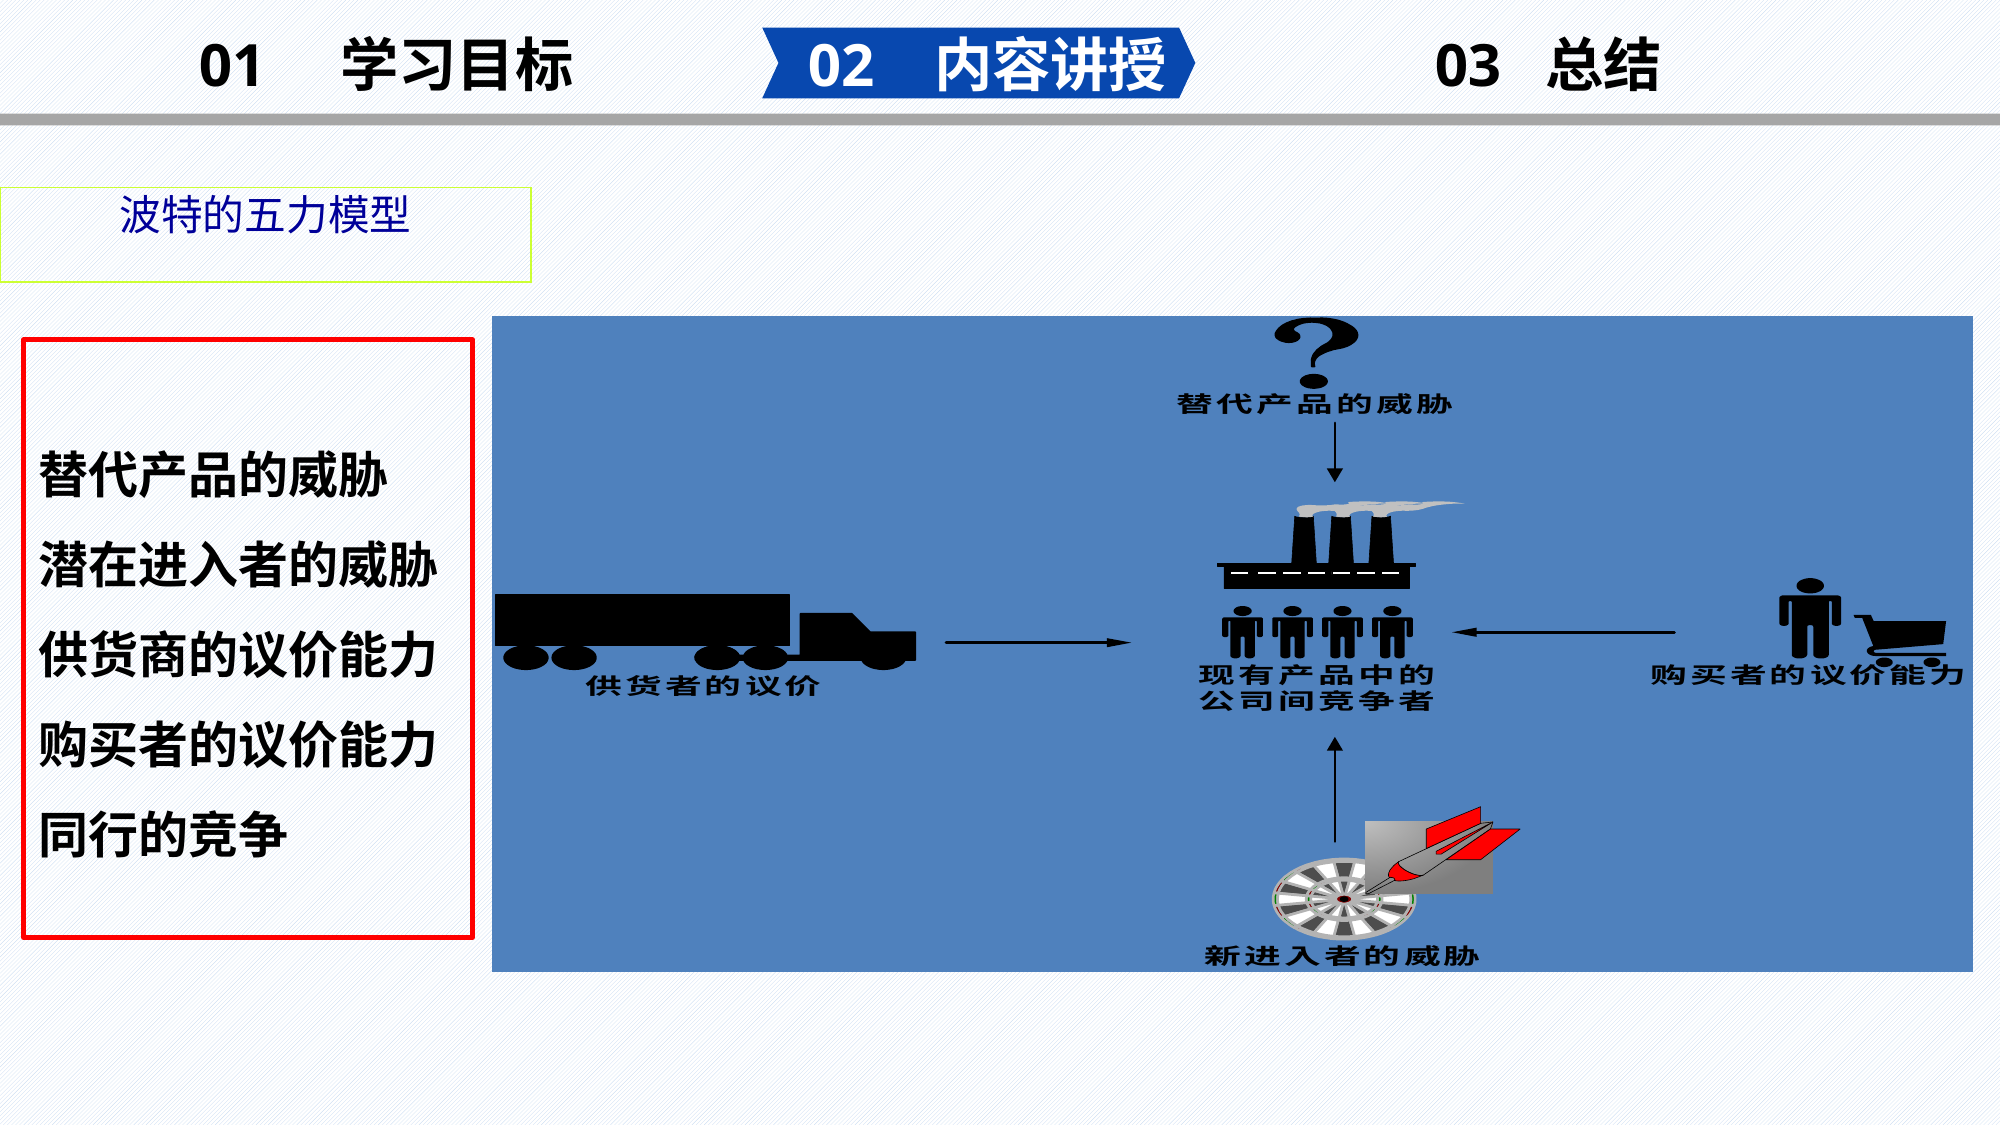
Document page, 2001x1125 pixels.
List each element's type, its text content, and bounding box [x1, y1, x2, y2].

text_box 替代产品的威胁 潜在进入者的威胁 供货商的议价能力 购买者的议价能力 同行的竞争 [21, 338, 475, 939]
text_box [491, 316, 1973, 973]
text_box [762, 27, 1180, 99]
text_box 01 学习目标 [198, 28, 670, 99]
text_box 02 内容讲授 [807, 27, 1374, 98]
text_box 波特的五力模型 [0, 187, 532, 283]
text_box [0, 113, 2000, 126]
text_box 03 总结 [1434, 27, 1717, 98]
